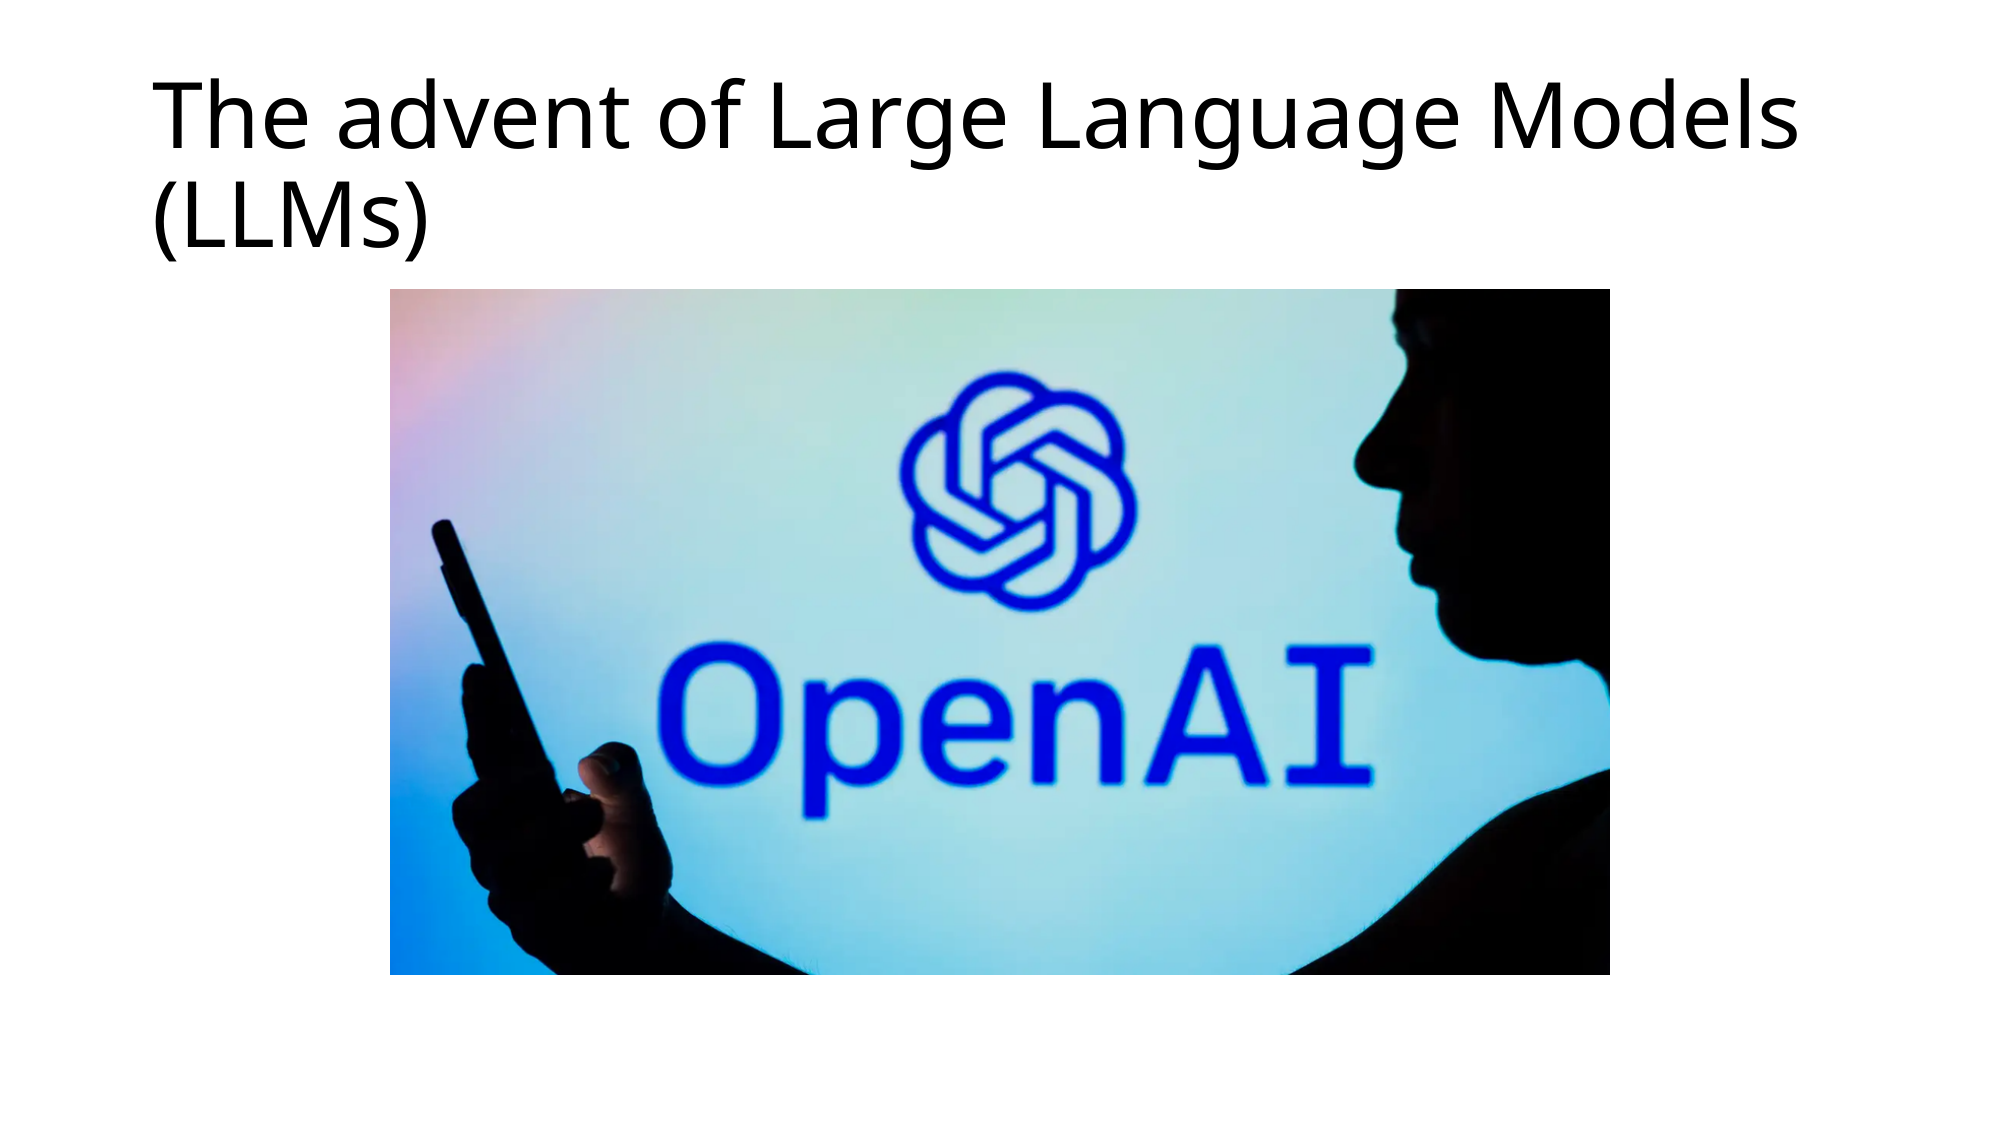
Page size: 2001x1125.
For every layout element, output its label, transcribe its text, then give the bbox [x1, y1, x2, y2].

picture [390, 289, 1610, 975]
title The advent of Large Language Models (LLMs) [137, 59, 1863, 278]
